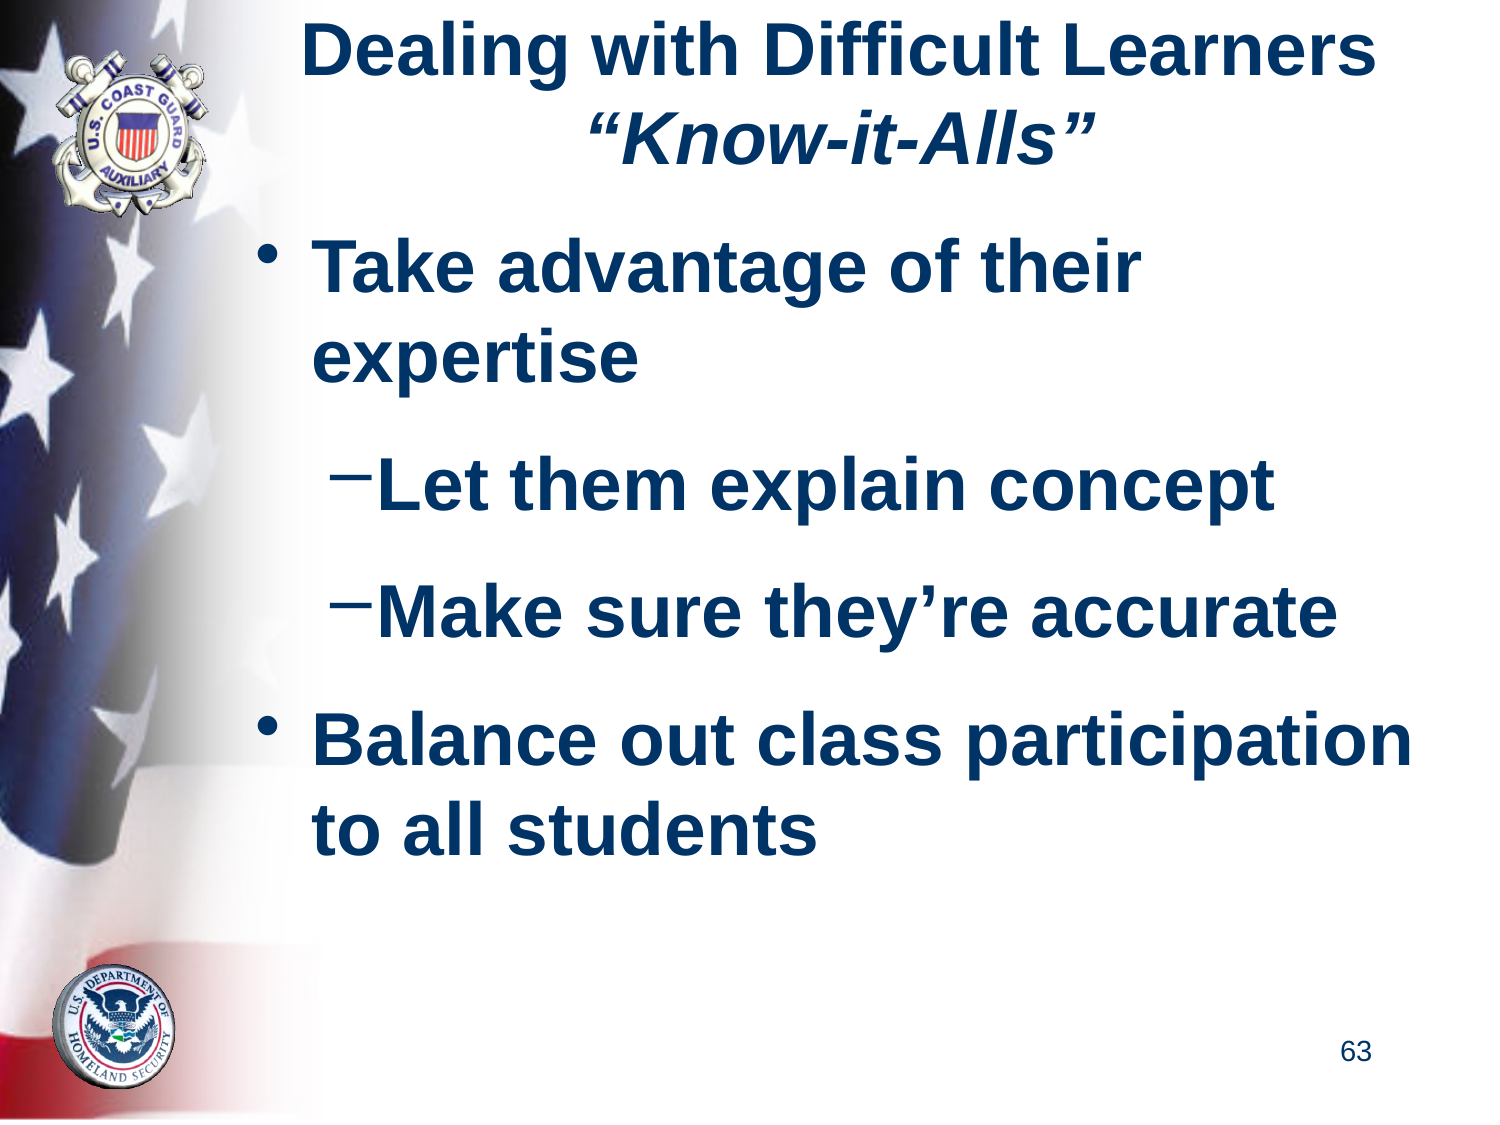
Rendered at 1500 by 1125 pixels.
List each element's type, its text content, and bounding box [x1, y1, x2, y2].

title Dealing with Difficult Learners “Know-it-Alls” [240, 0, 1440, 180]
slide_number 63 [1074, 1025, 1388, 1100]
list Take advantage of their expertise Let them explain concept Make sure they’re accurate Balance out class participation to all students [240, 210, 1440, 960]
picture [0, 0, 1500, 1125]
